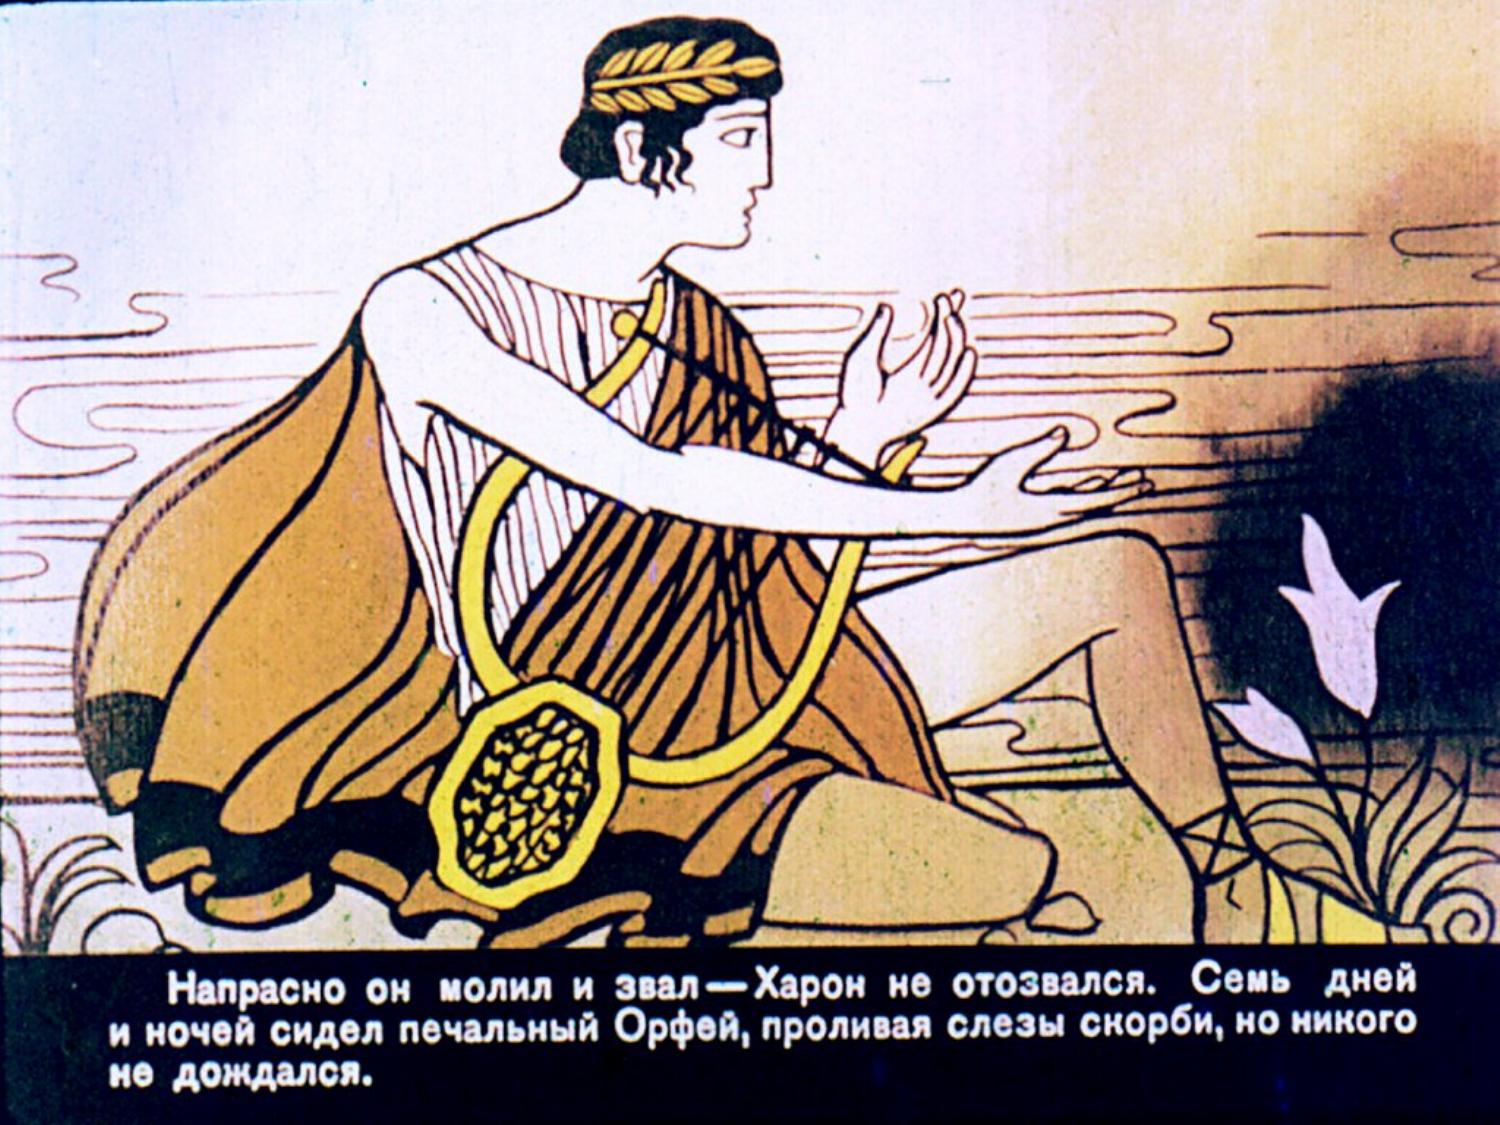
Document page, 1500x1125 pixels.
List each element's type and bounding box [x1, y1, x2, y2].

list [0, 0, 1500, 1125]
